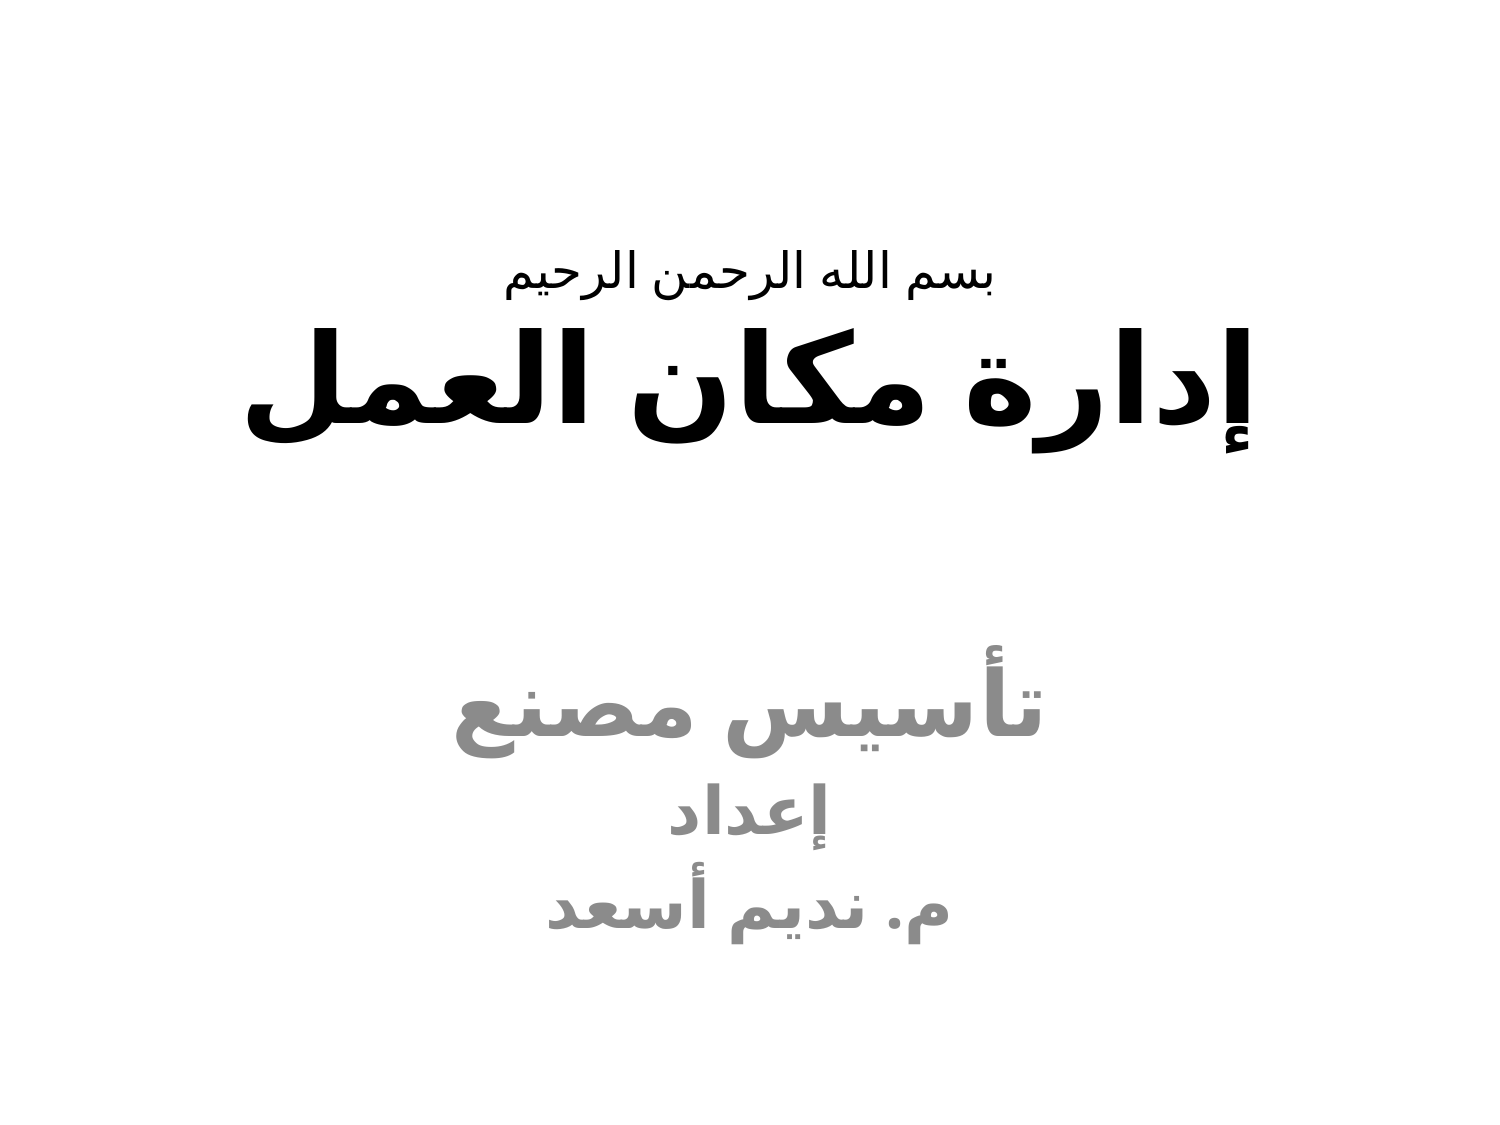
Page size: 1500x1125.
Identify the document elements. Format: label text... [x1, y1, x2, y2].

subtitle تأسيس مصنع إعداد م. نديم أسعد [225, 637, 1275, 1050]
title بسم الله الرحمن الرحيم إدارة مكان العمل [112, 87, 1388, 600]
